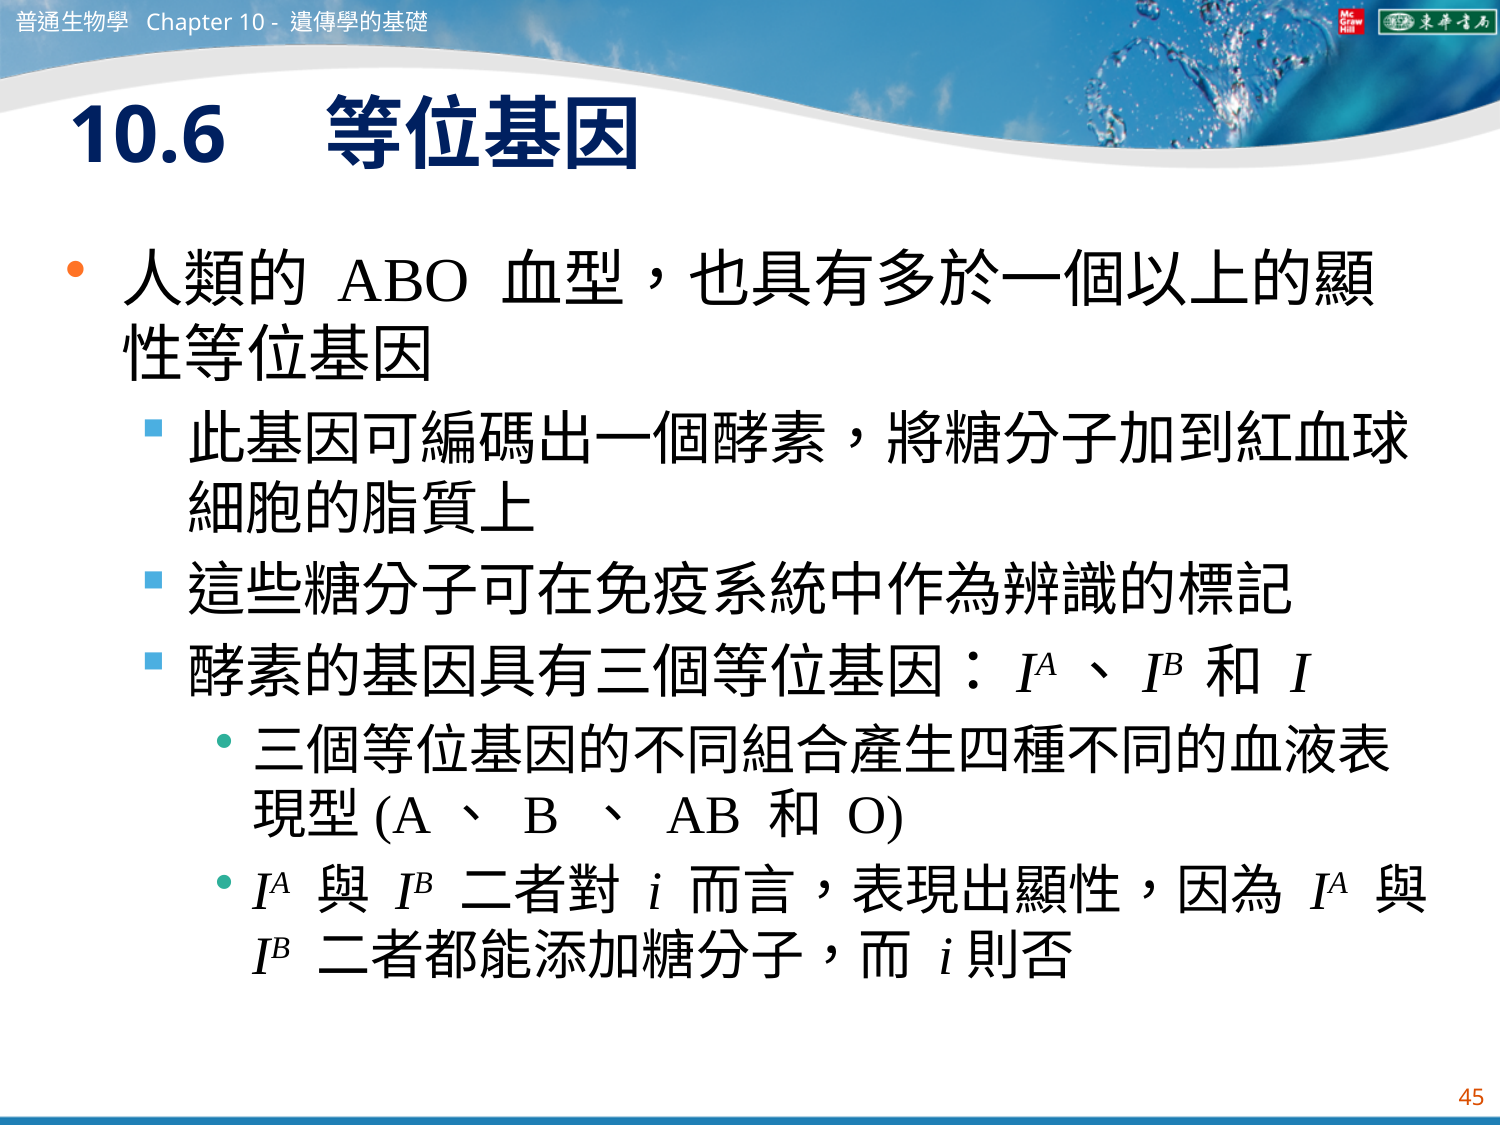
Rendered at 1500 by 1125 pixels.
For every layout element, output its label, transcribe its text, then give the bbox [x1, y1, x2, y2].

slide_number 45 [1411, 1074, 1500, 1123]
picture [0, 0, 1500, 1125]
title 10.6 等位基因 [53, 54, 1447, 209]
footer 普通生物學 Chapter 10 - 遺傳學的基礎 [0, 0, 476, 41]
list 人類的 ABO 血型，也具有多於一個以上的顯性等位基因 此基因可編碼出一個酵素，將糖分子加到紅血球細胞的脂質上 這些糖分子可在免疫系統中作為辨識的標記 酵素的基因具有三個等位基因：IA、IB 和 I 三個等位基因的不同組合產生四種不同的血液表現型(A、 B 、 AB 和 O) IA 與 IB 二者對 i 而言，表現出顯性，因為 IA 與 IB 二者都能添加糖分子，而 i則否 [50, 231, 1451, 1083]
